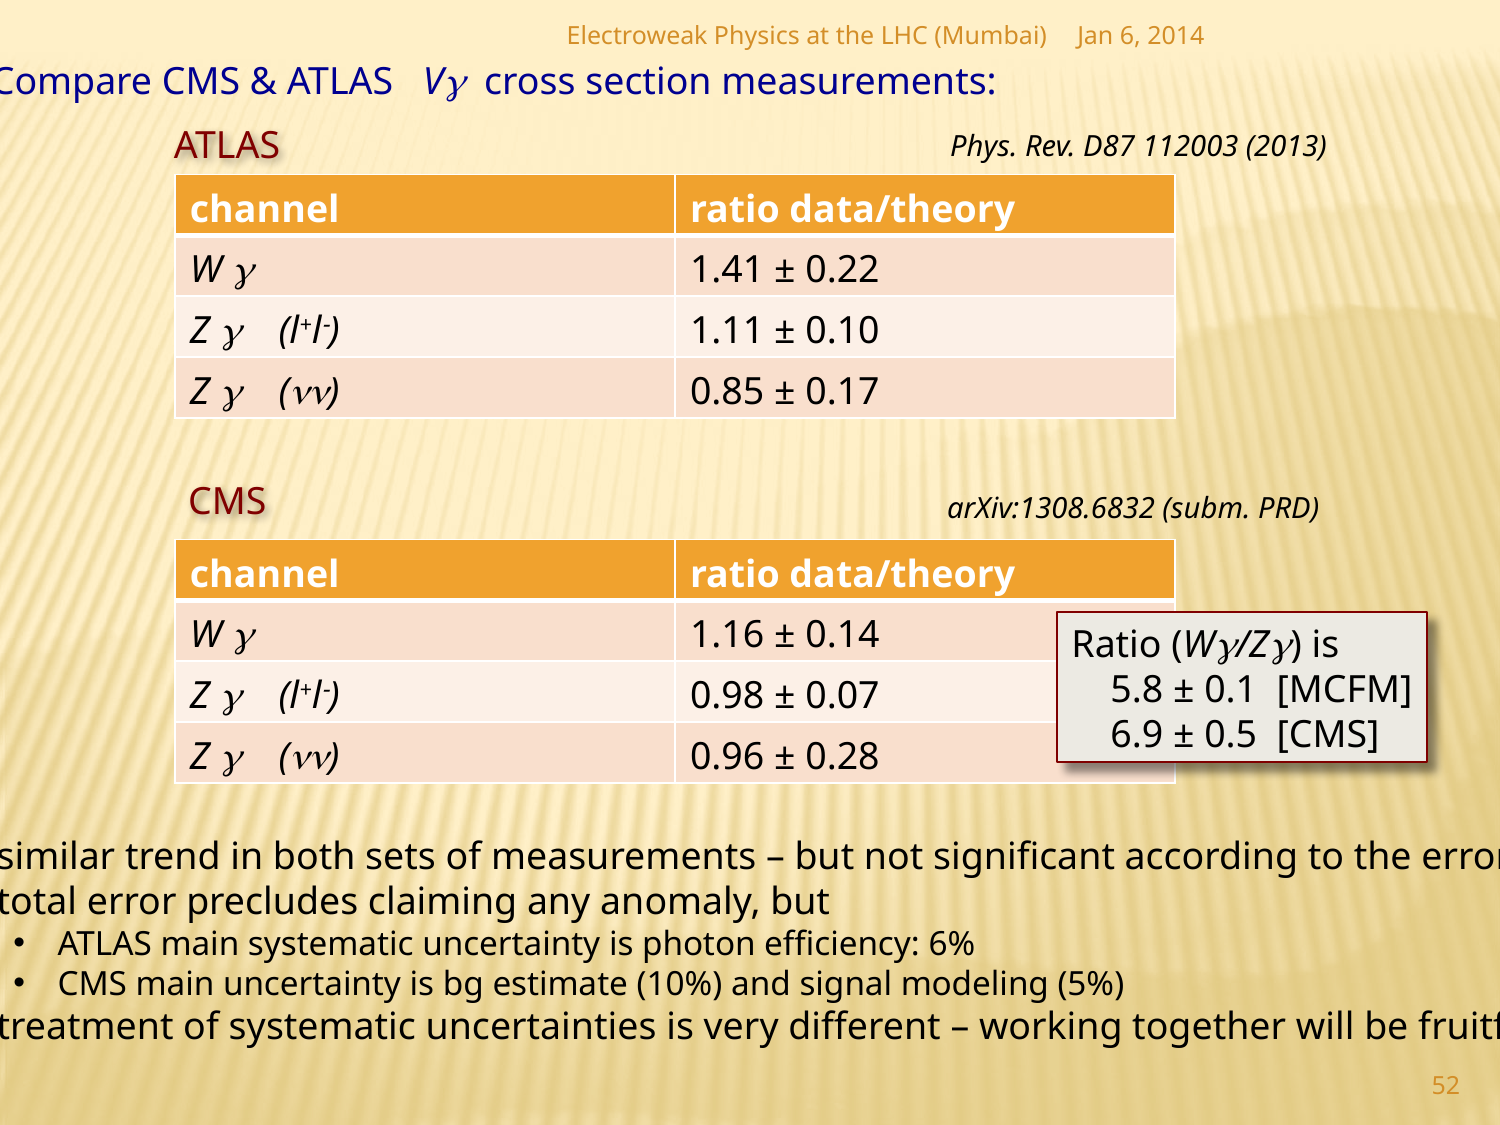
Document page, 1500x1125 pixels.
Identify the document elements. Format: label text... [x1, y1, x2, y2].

table_header channel [176, 175, 674, 233]
table_cell 1.16 ± 0.14 [676, 603, 1174, 660]
table_cell 0.85 ± 0.17 [676, 358, 1174, 417]
table_cell 0.98 ± 0.07 [676, 662, 1056, 721]
table_cell Z g (nn) [176, 723, 674, 782]
text_box ATLAS [159, 113, 295, 174]
text_box similar trend in both sets of measurements – but not significant according to the errors total error precludes claiming any anomaly, but ATLAS main systematic uncertainty is photon efficiency: 6% CMS main uncertainty is bg estimate (10%) and signal modeling (5%) treatment of systematic uncertainties is very different – working together will be fruitful [0, 824, 1500, 1055]
table_cell Z g (nn) [176, 358, 674, 417]
table_cell W g [176, 603, 674, 660]
text_box arXiv:1308.6832 (subm. PRD) [932, 482, 1335, 532]
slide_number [1063, 12, 1475, 60]
text_box Ratio (Wg/Zg) is 5.8 ± 0.1 [MCFM] 6.9 ± 0.5 [CMS] [1056, 612, 1428, 763]
footer Electroweak Physics at the LHC (Mumbai) [512, 12, 1063, 60]
table_cell Z g (l+l-) [176, 297, 674, 356]
table_cell 0.96 ± 0.28 [676, 723, 1174, 782]
text_box Compare CMS & ATLAS Vg cross section measurements: [0, 49, 1013, 110]
text_box Phys. Rev. D87 112003 (2013) [935, 119, 1342, 170]
text_box CMS [173, 469, 282, 530]
table_cell Z g (l+l-) [176, 662, 674, 721]
table_cell 1.41 ± 0.22 [676, 238, 1174, 295]
table_cell W g [176, 238, 674, 295]
table_header channel [176, 540, 674, 598]
table_header ratio data/theory [676, 175, 1174, 233]
table_header ratio data/theory [676, 540, 1174, 598]
table_cell 1.11 ± 0.10 [676, 297, 1174, 356]
slide_number 52 [1350, 1062, 1475, 1103]
